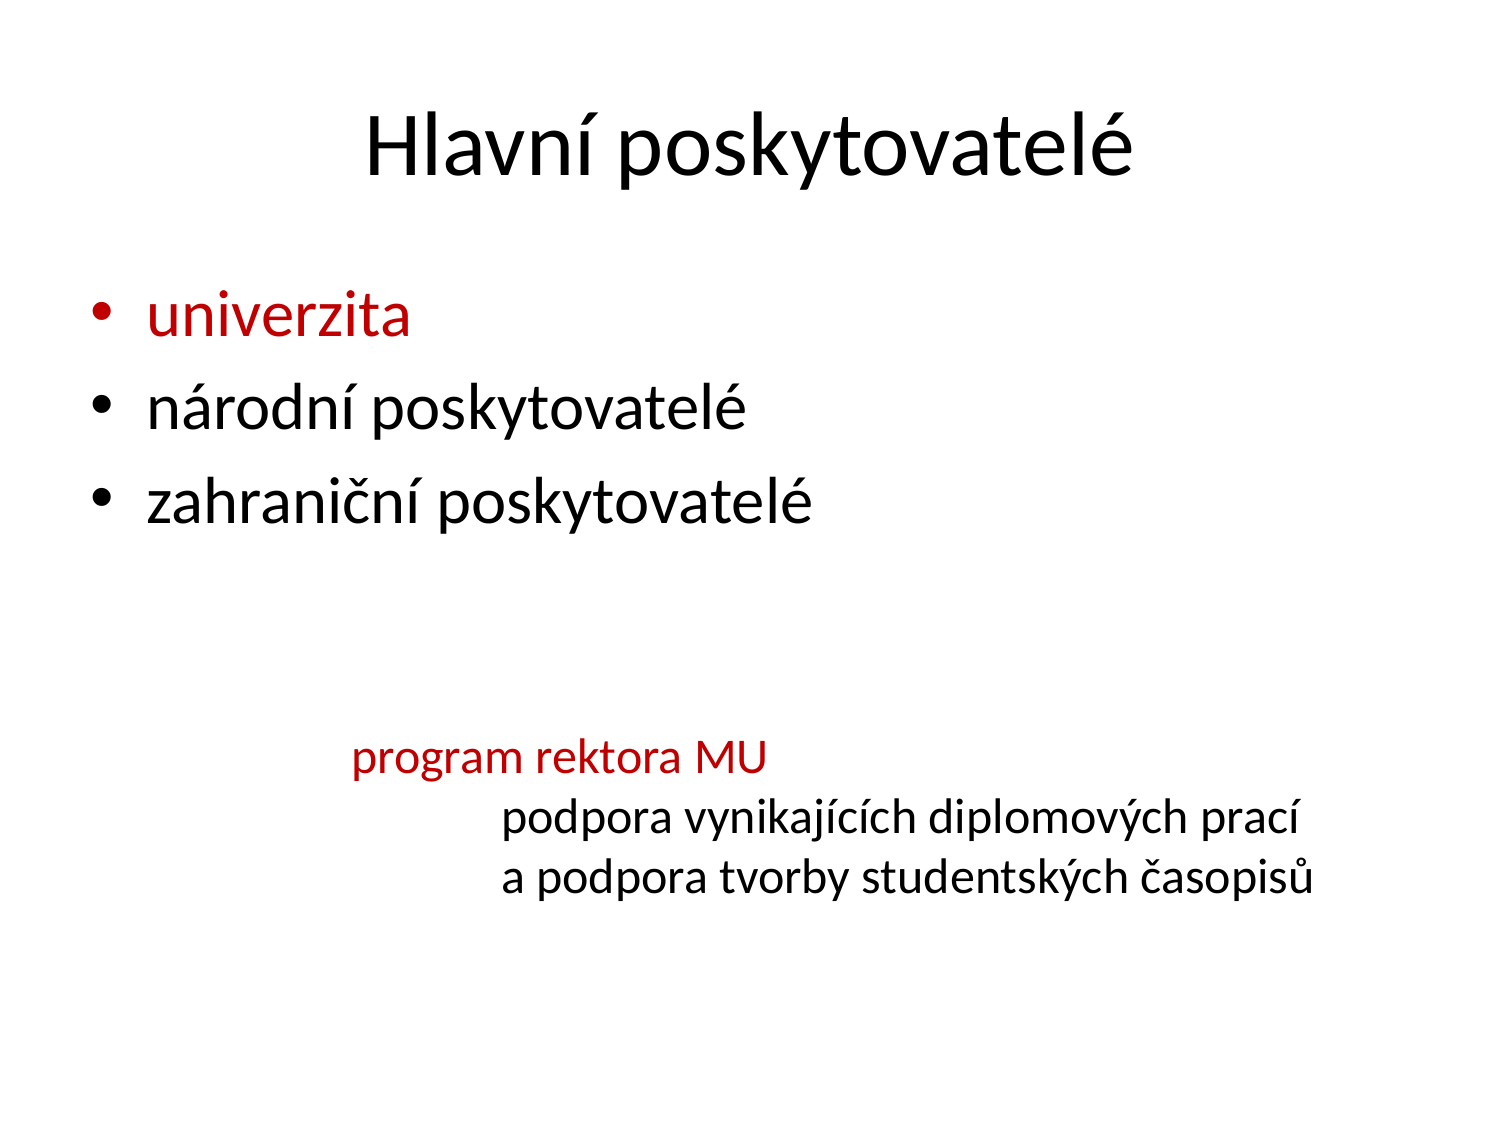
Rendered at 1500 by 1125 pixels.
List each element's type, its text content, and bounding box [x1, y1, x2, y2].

title Hlavní poskytovatelé [75, 45, 1425, 233]
text_box program rektora MU podpora vynikajících diplomových prací a podpora tvorby studentských časopisů [336, 715, 1447, 971]
list univerzita národní poskytovatelé zahraniční poskytovatelé [75, 262, 1425, 646]
